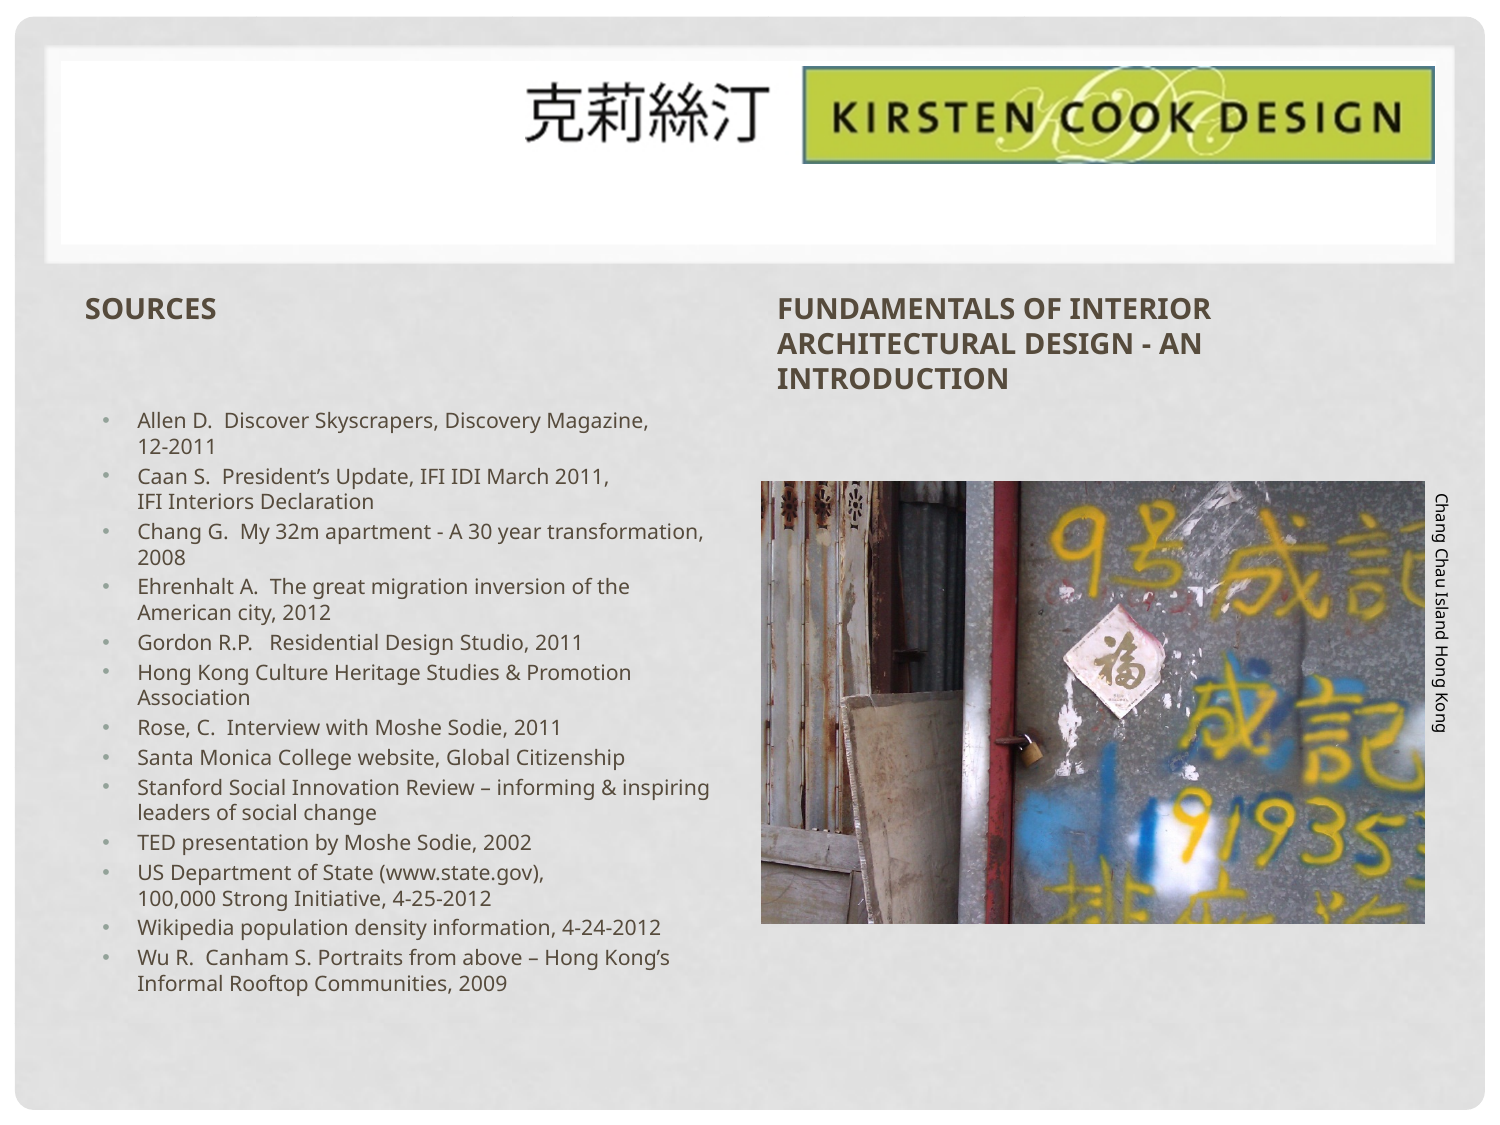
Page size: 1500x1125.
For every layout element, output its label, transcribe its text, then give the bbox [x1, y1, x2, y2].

text_box Chang Chau Island Hong Kong [1409, 478, 1460, 750]
list SOURCES [69, 282, 733, 388]
list FUNDAMENTALS OF INTERIOR ARCHITECTURAL DESIGN - AN INTRODUCTION [761, 282, 1425, 388]
list Allen D. Discover Skyscrapers, Discovery Magazine, 12-2011 Caan S. President’s Update, IFI IDI March 2011, IFI Interiors Declaration Chang G. My 32m apartment - A 30 year transformation, 2008 Ehrenhalt A. The great migration inversion of the American city, 2012 Gordon R.P. Residential Design Studio, 2011 Hong Kong Culture Heritage Studies & Promotion Association Rose, C. Interview with Moshe Sodie, 2011 Santa Monica College website, Global Citizenship Stanford Social Innovation Review – informing & inspiring leaders of social change TED presentation by Moshe Sodie, 2002 US Department of State (www.state.gov), 100,000 Strong Initiative, 4-25-2012 Wikipedia population density information, 4-24-2012 Wu R. Canham S. Portraits from above – Hong Kong’s Informal Rooftop Communities, 2009 [69, 399, 733, 1005]
picture [525, 66, 1435, 164]
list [761, 481, 1426, 924]
